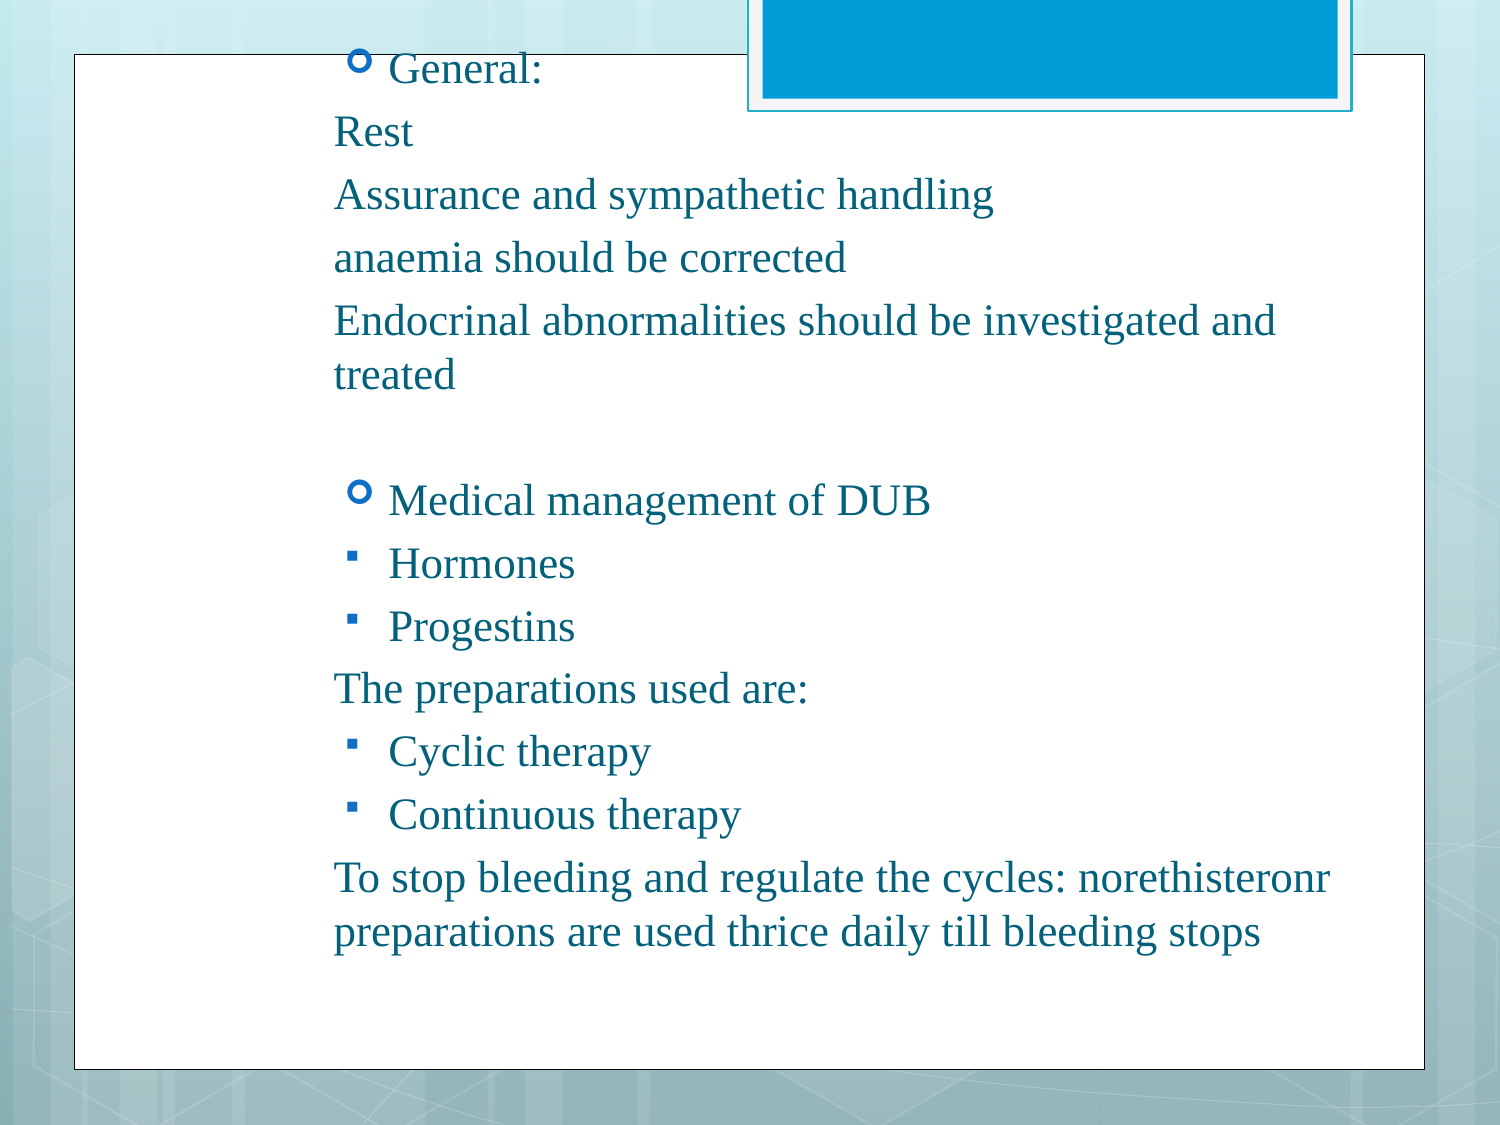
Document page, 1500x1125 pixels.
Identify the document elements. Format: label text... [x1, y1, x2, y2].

list General: Rest Assurance and sympathetic handling anaemia should be corrected Endocrinal abnormalities should be investigated and treated Medical management of DUB Hormones Progestins The preparations used are: Cyclic therapy Continuous therapy To stop bleeding and regulate the cycles: norethisteronr preparations are used thrice daily till bleeding stops [318, 30, 1416, 970]
